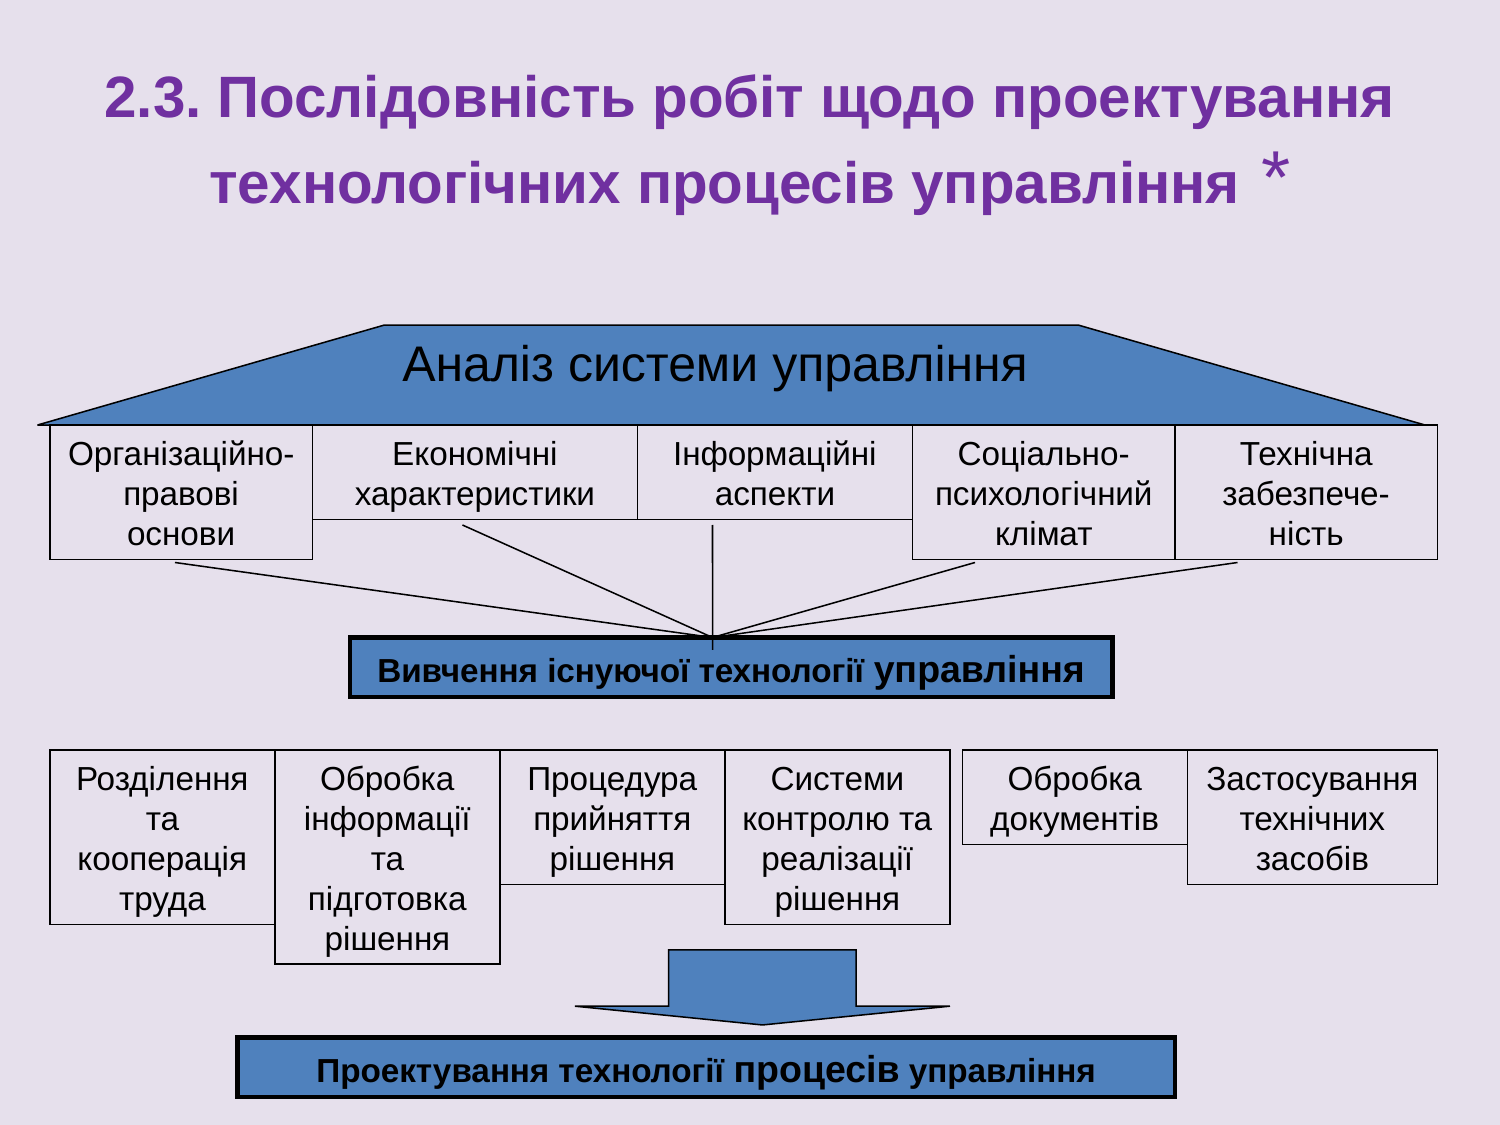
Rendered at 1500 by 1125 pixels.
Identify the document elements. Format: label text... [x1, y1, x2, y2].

text_box Вивчення існуючої технології управління [349, 637, 1113, 698]
text_box Обробка документів [962, 749, 1187, 845]
text_box [37, 325, 1422, 426]
text_box Соціально-психологічний клімат [912, 424, 1175, 560]
text_box [574, 949, 950, 1025]
text_box Технічна забезпече-ність [1175, 424, 1438, 560]
text_box Процедура прийняття рішення [499, 749, 724, 885]
text_box Обробка інформації та підготовка рішення [274, 749, 500, 965]
text_box Застосування технічних засобів [1187, 749, 1438, 885]
title 2.3. Послідовність робіт щодо проектування технологічних процесів управління * [75, 45, 1425, 233]
text_box Системи контролю та реалізації рішення [724, 749, 950, 925]
text_box Проектування технології процесів управління [237, 1037, 1175, 1098]
text_box Аналіз системи управління [387, 323, 1075, 399]
text_box Розділення та кооперація труда [49, 749, 274, 925]
text_box Економічні характеристики [312, 424, 637, 520]
text_box Організаційно-правові основи [50, 424, 313, 560]
text_box Інформаційні аспекти [637, 424, 912, 520]
